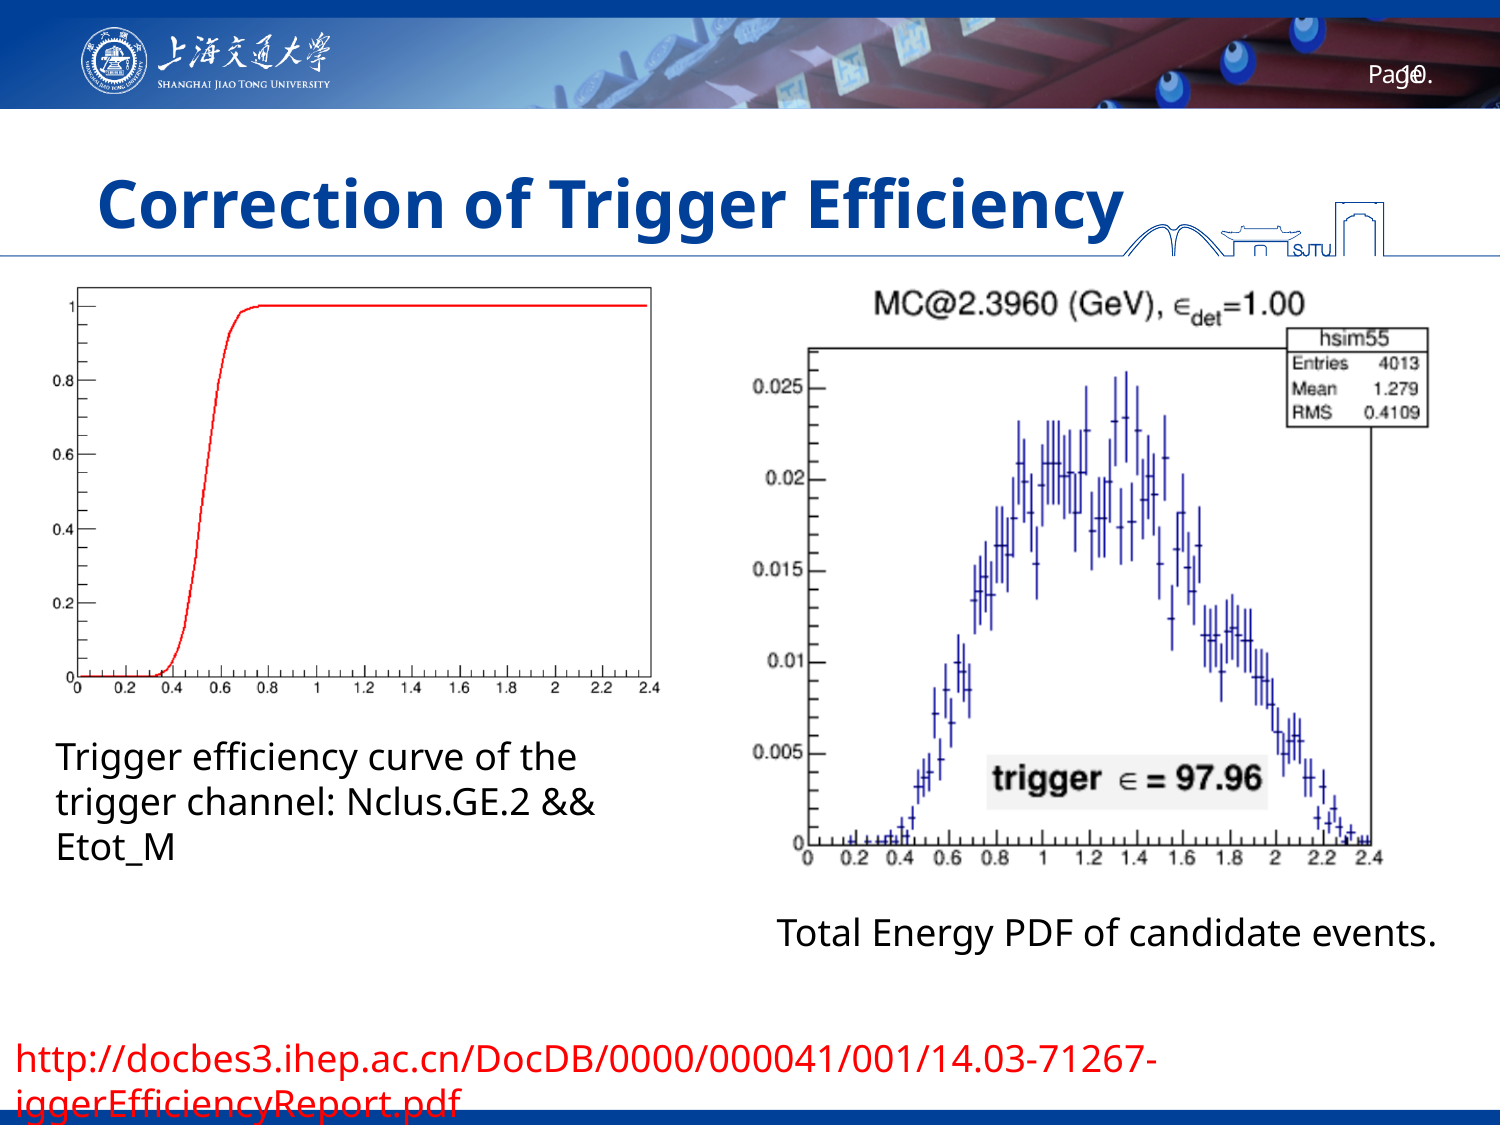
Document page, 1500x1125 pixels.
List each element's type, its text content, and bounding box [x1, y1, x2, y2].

text_box Total Energy PDF of candidate events. [761, 901, 1453, 961]
text_box Trigger efficiency curve of the trigger channel: Nclus.GE.2 && Etot_M [40, 725, 708, 876]
picture [0, 18, 1500, 109]
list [40, 278, 664, 702]
title Correction of Trigger Efficiency [81, 160, 1455, 255]
text_box http://docbes3.ihep.ac.cn/DocDB/0000/000041/001/14.03-71267-iggerEfficiencyReport.pdf [0, 1027, 1500, 1125]
picture [745, 278, 1443, 876]
